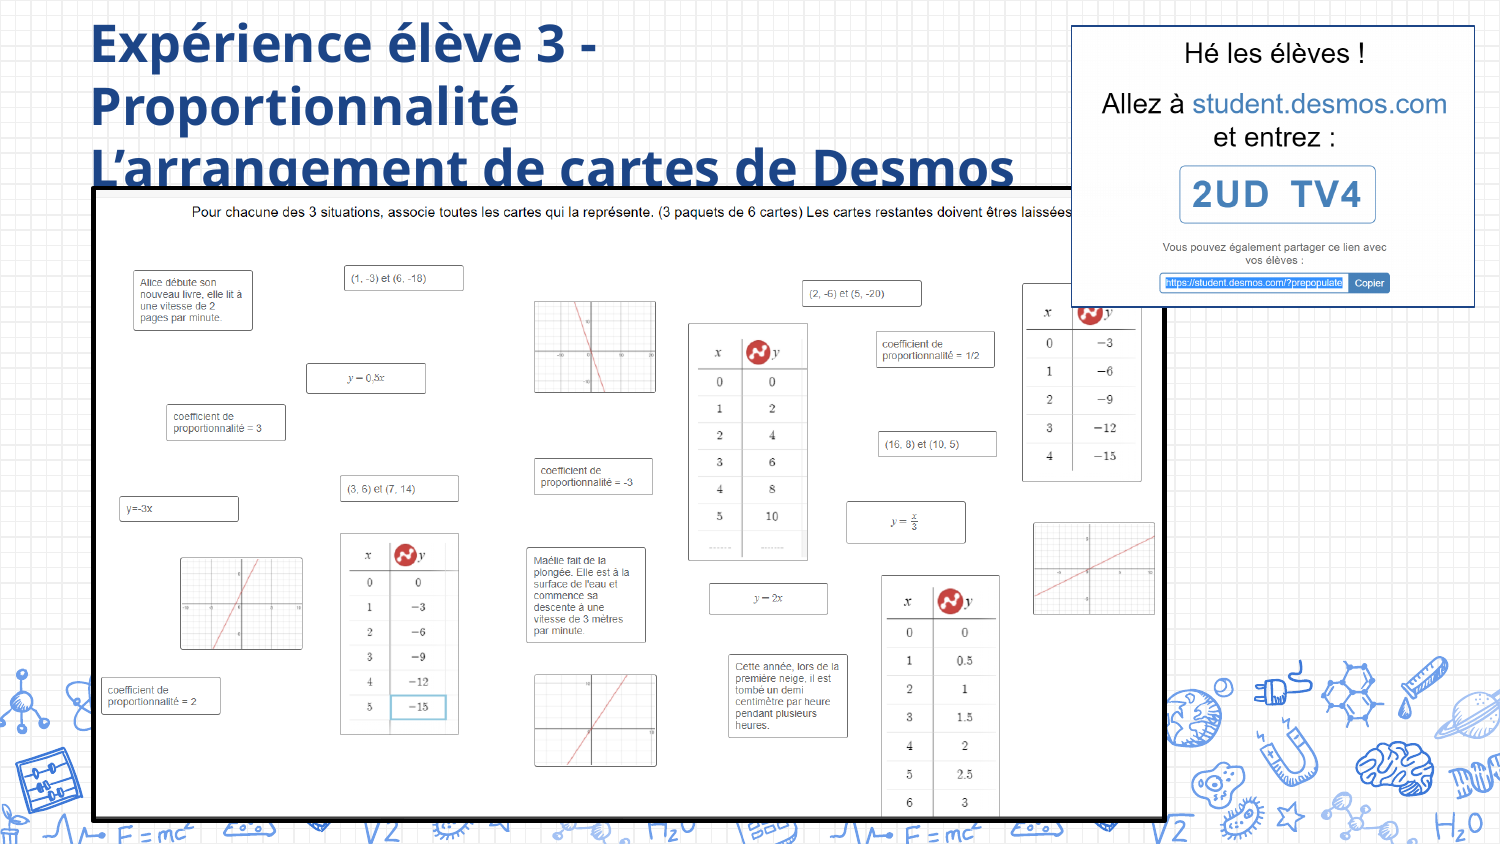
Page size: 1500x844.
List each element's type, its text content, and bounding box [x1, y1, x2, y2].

subtitle Expérience élève 3 - Proportionnalité L’arrangement de cartes de Desmos [74, 40, 1046, 169]
picture [95, 26, 1475, 819]
